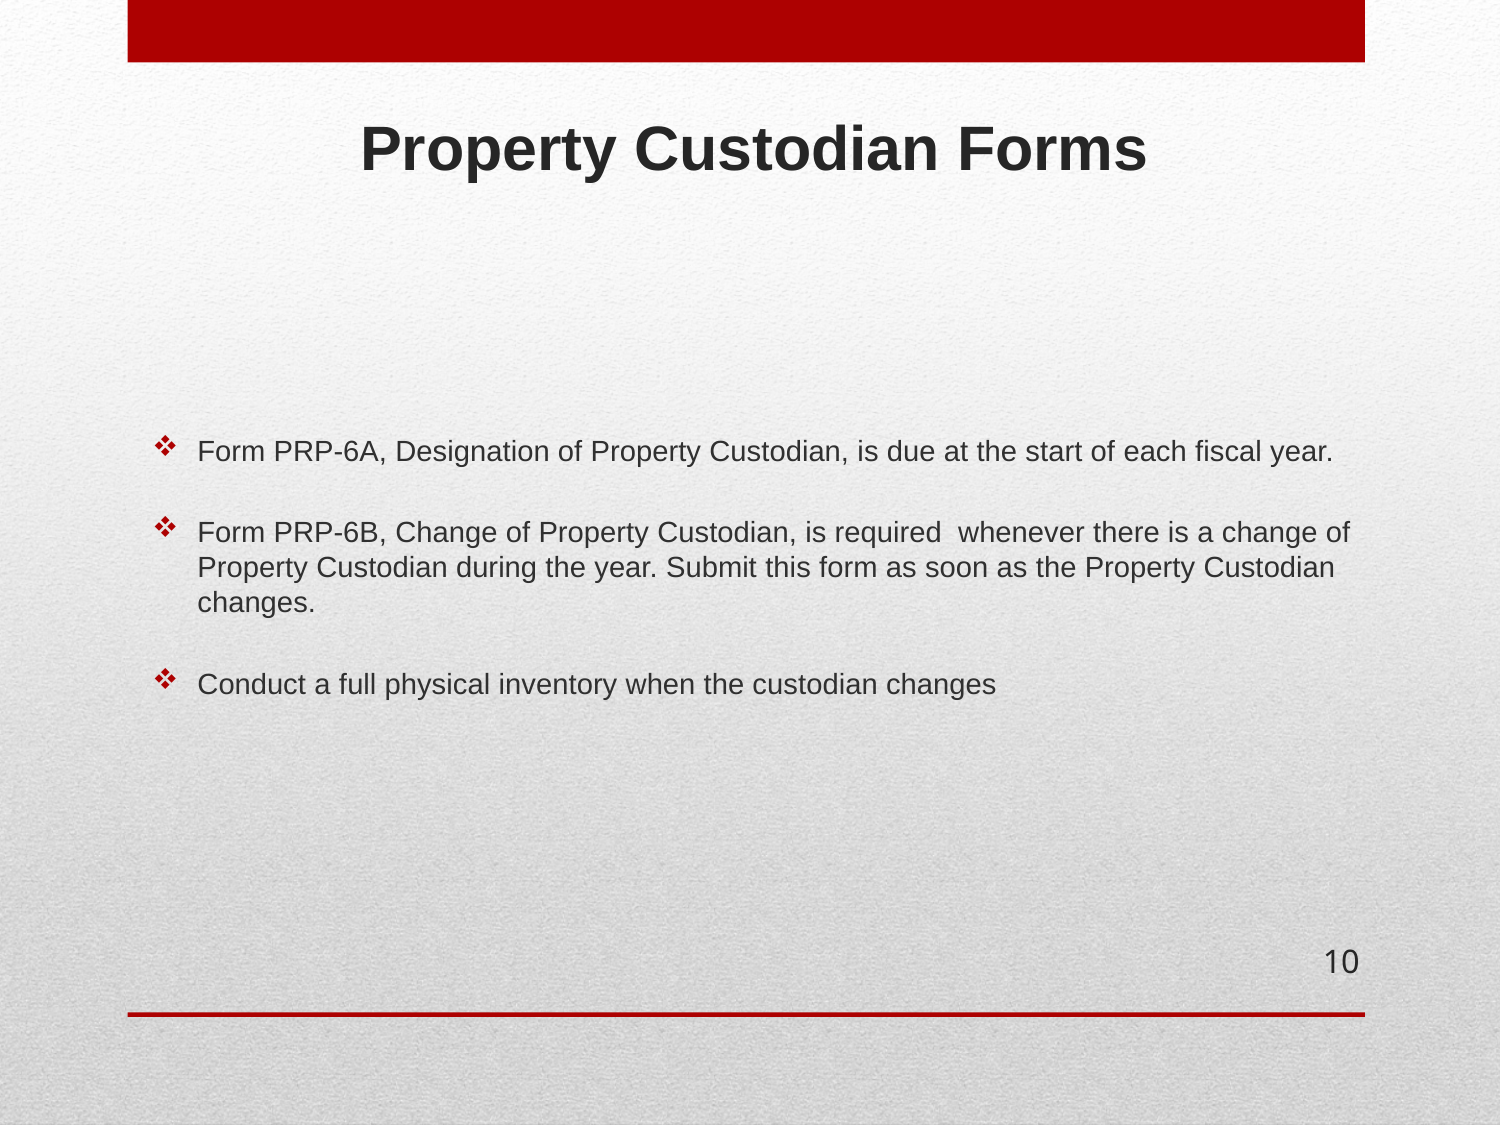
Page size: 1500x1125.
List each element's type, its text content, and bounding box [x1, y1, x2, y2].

title Property Custodian Forms [137, 99, 1372, 190]
slide_number 10 [1250, 933, 1375, 993]
list Form PRP-6A, Designation of Property Custodian, is due at the start of each fiscal year. Form PRP-6B, Change of Property Custodian, is required whenever there is a change of Property Custodian during the year. Submit this form as soon as the Property Custodian changes. Conduct a full physical inventory when the custodian changes [137, 399, 1372, 732]
